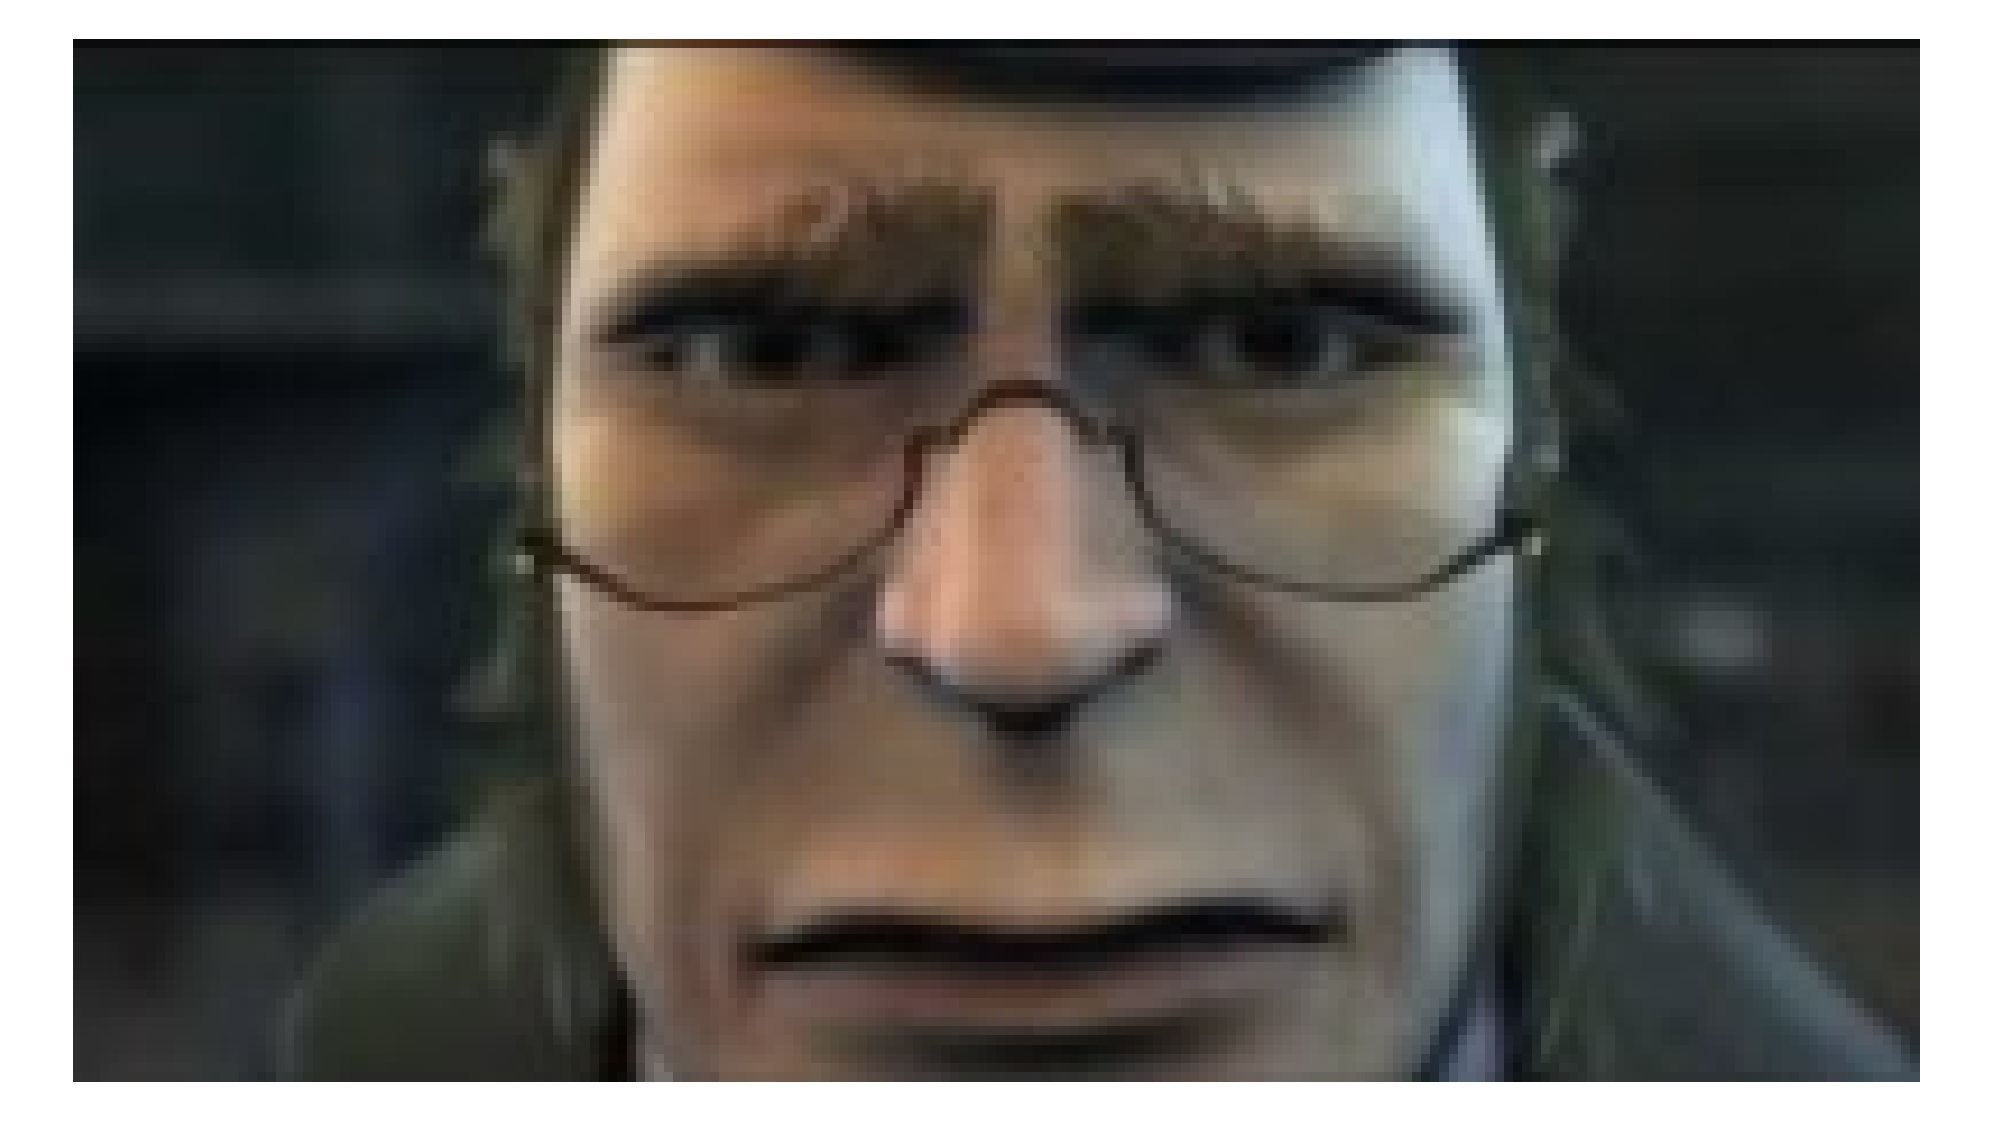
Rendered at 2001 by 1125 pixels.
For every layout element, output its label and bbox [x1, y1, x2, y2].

text_box [72, 38, 1921, 1083]
